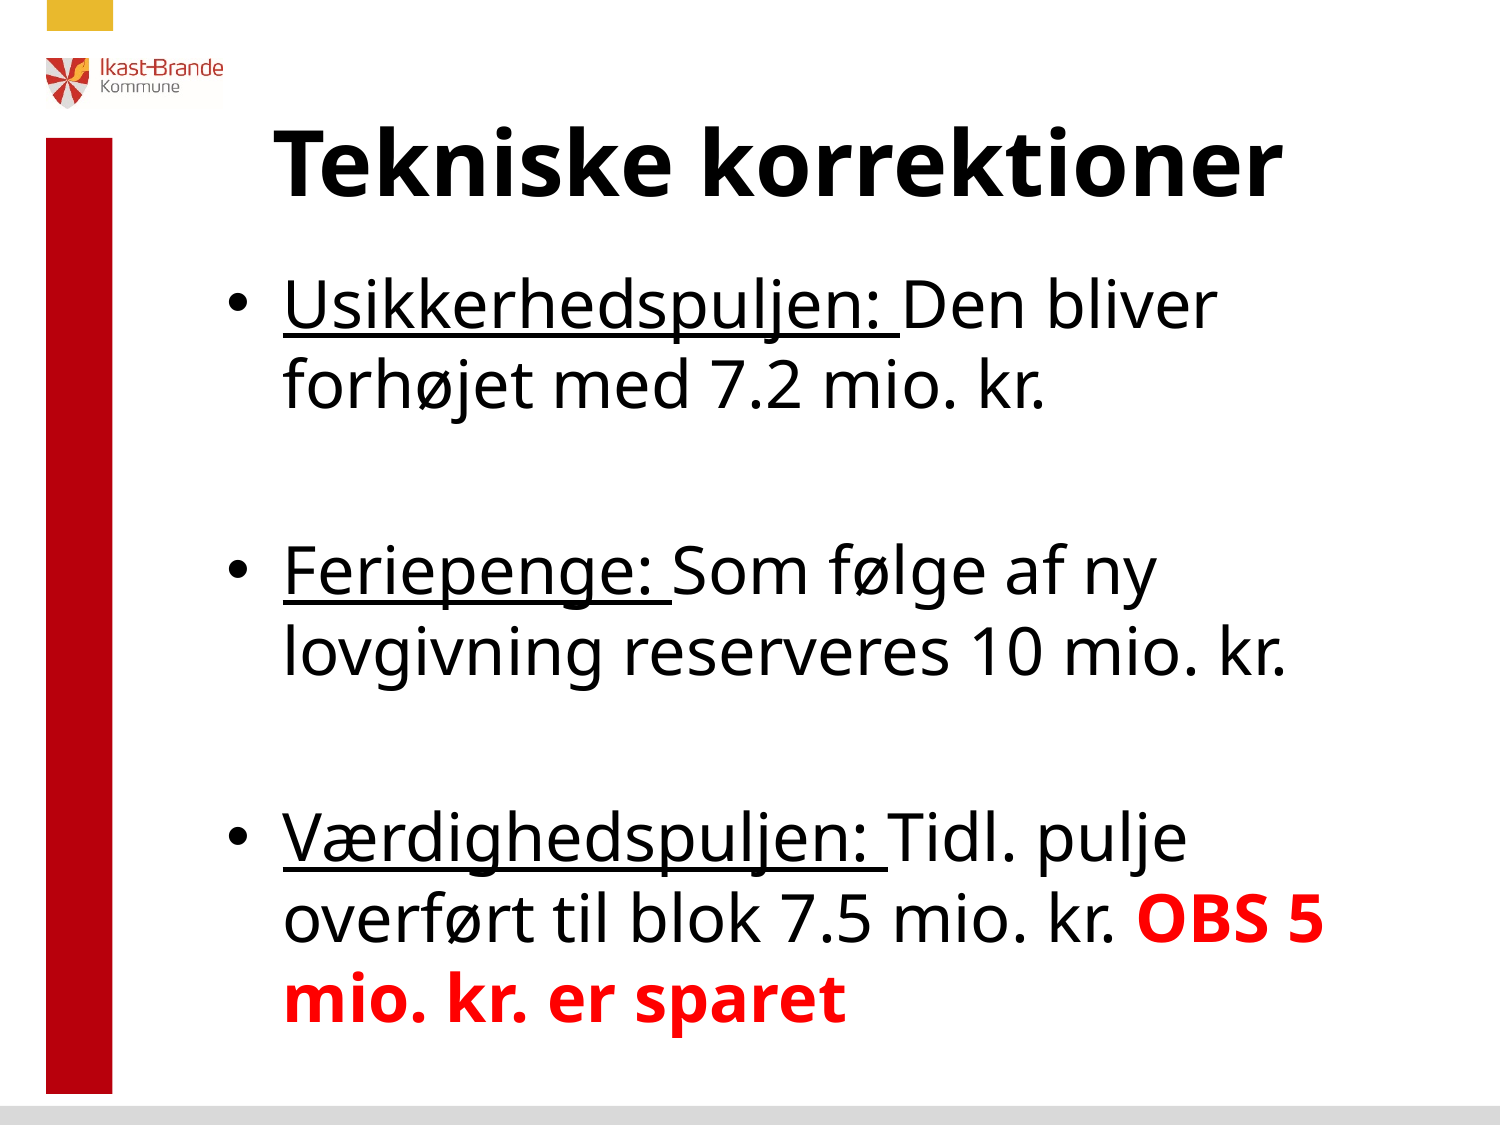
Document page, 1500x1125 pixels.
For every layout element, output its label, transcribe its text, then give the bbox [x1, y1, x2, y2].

title Tekniske korrektioner [188, 66, 1370, 254]
list Usikkerhedspuljen: Den bliver forhøjet med 7.2 mio. kr. Feriepenge: Som følge af ny lovgivning reserveres 10 mio. kr. Værdighedspuljen: Tidl. pulje overført til blok 7.5 mio. kr. OBS 5 mio. kr. er sparet [211, 253, 1412, 1047]
picture [46, 58, 223, 109]
